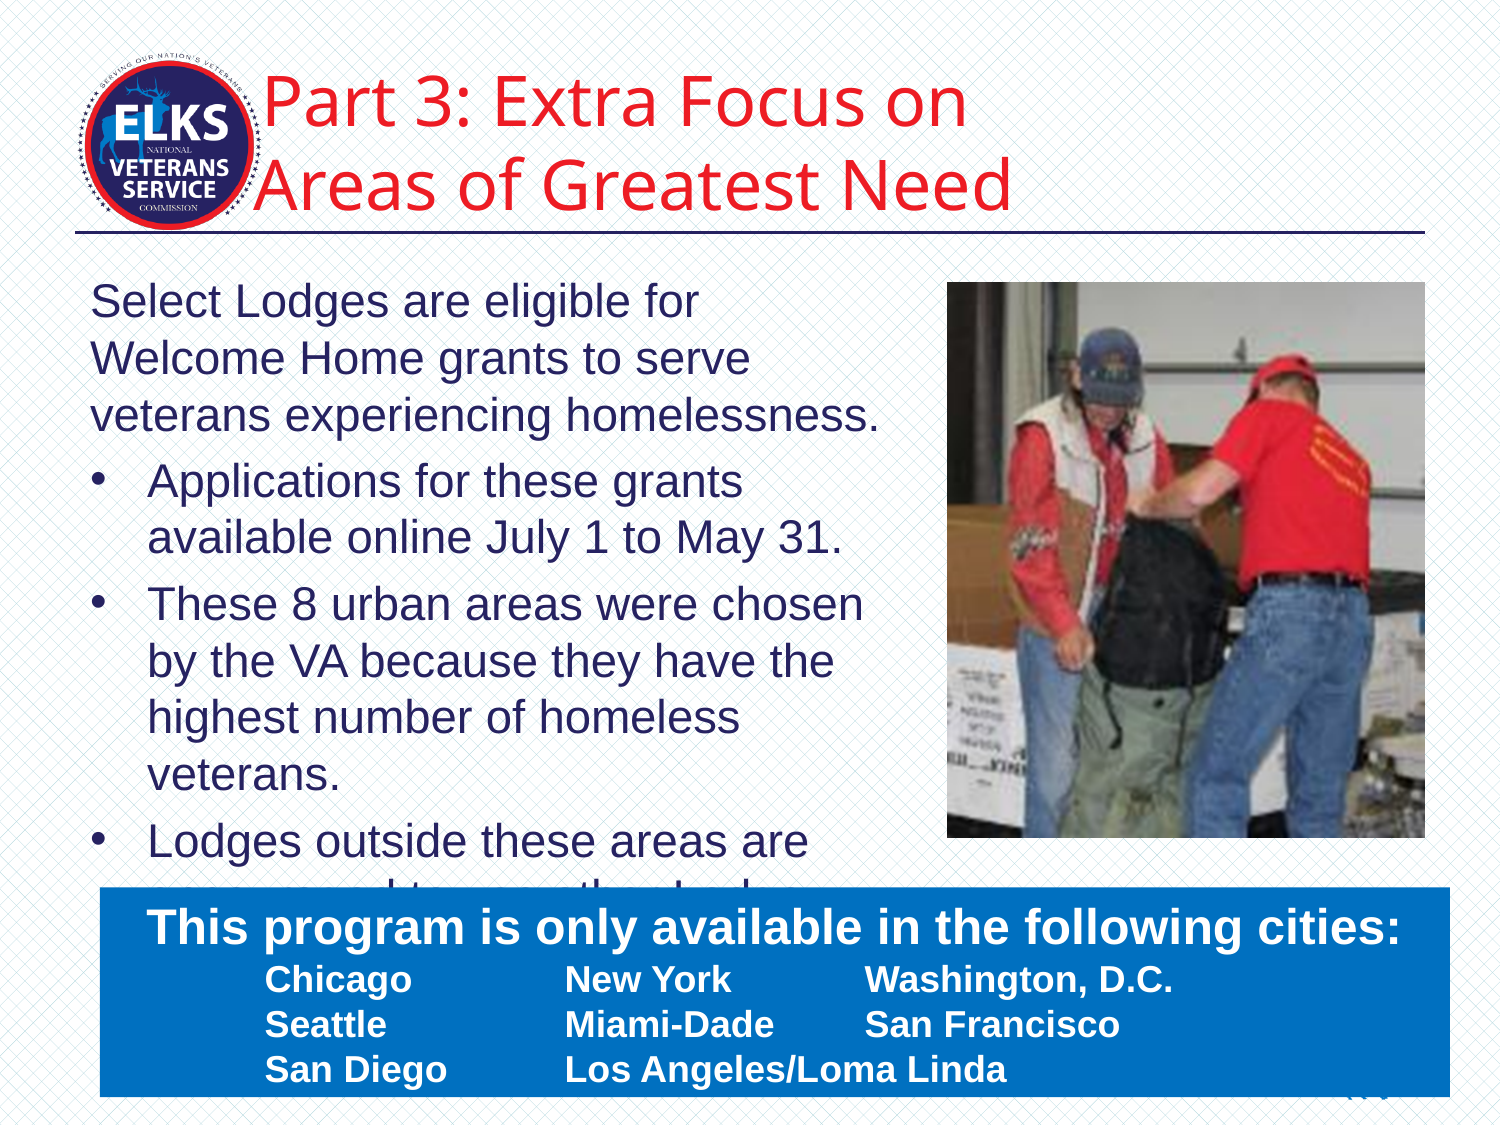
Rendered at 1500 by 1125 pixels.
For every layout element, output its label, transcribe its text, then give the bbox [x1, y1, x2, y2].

picture [947, 282, 1426, 838]
title Part 3: Extra Focus on Areas of Greatest Need [75, 45, 1425, 233]
list Select Lodges are eligible for Welcome Home grants to serve veterans experiencing homelessness. Applications for these grants available online July 1 to May 31. These 8 urban areas were chosen by the VA because they have the highest number of homeless veterans. Lodges outside these areas are encouraged to use other Lodge Grants to serve homeless veterans. [75, 262, 913, 1050]
text_box This program is only available in the following cities: Chicago New York Washington, D.C. Seattle Miami-Dade San Francisco San Diego Los Angeles/Loma Linda [99, 887, 1450, 1098]
